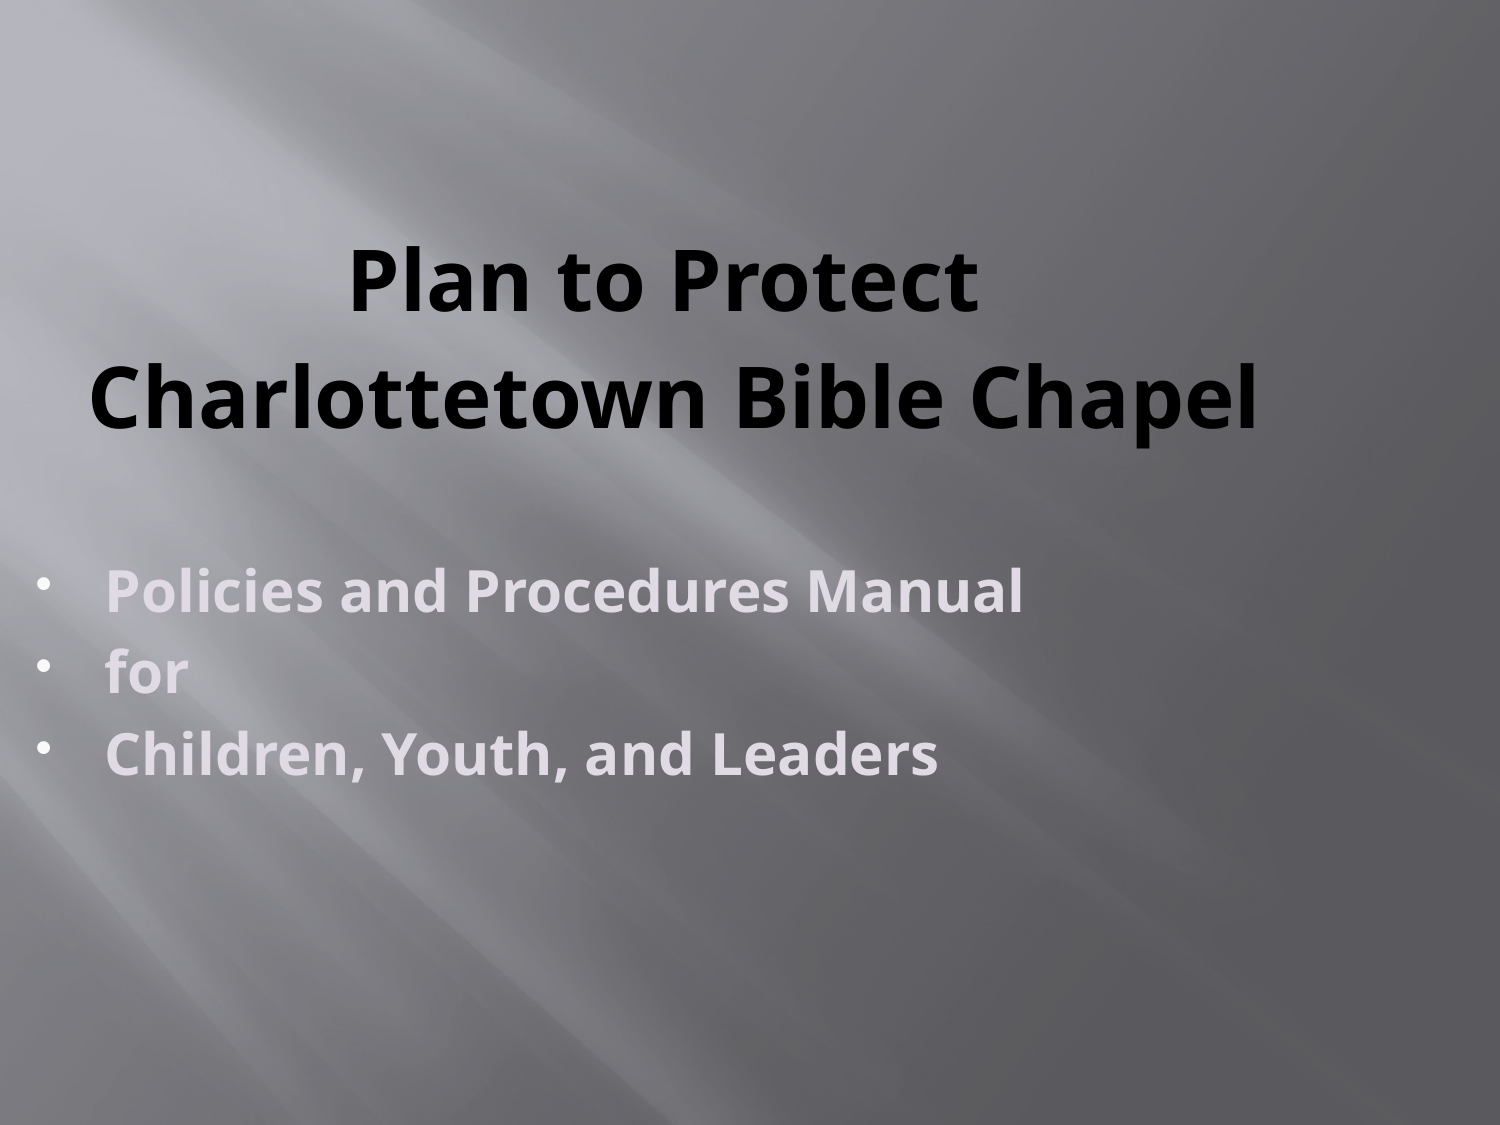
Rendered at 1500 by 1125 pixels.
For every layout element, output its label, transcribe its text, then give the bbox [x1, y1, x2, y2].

subtitle Policies and Procedures Manual for Children, Youth, and Leaders [0, 546, 1050, 835]
title Plan to Protect Charlottetown Bible Chapel [0, 148, 1350, 525]
